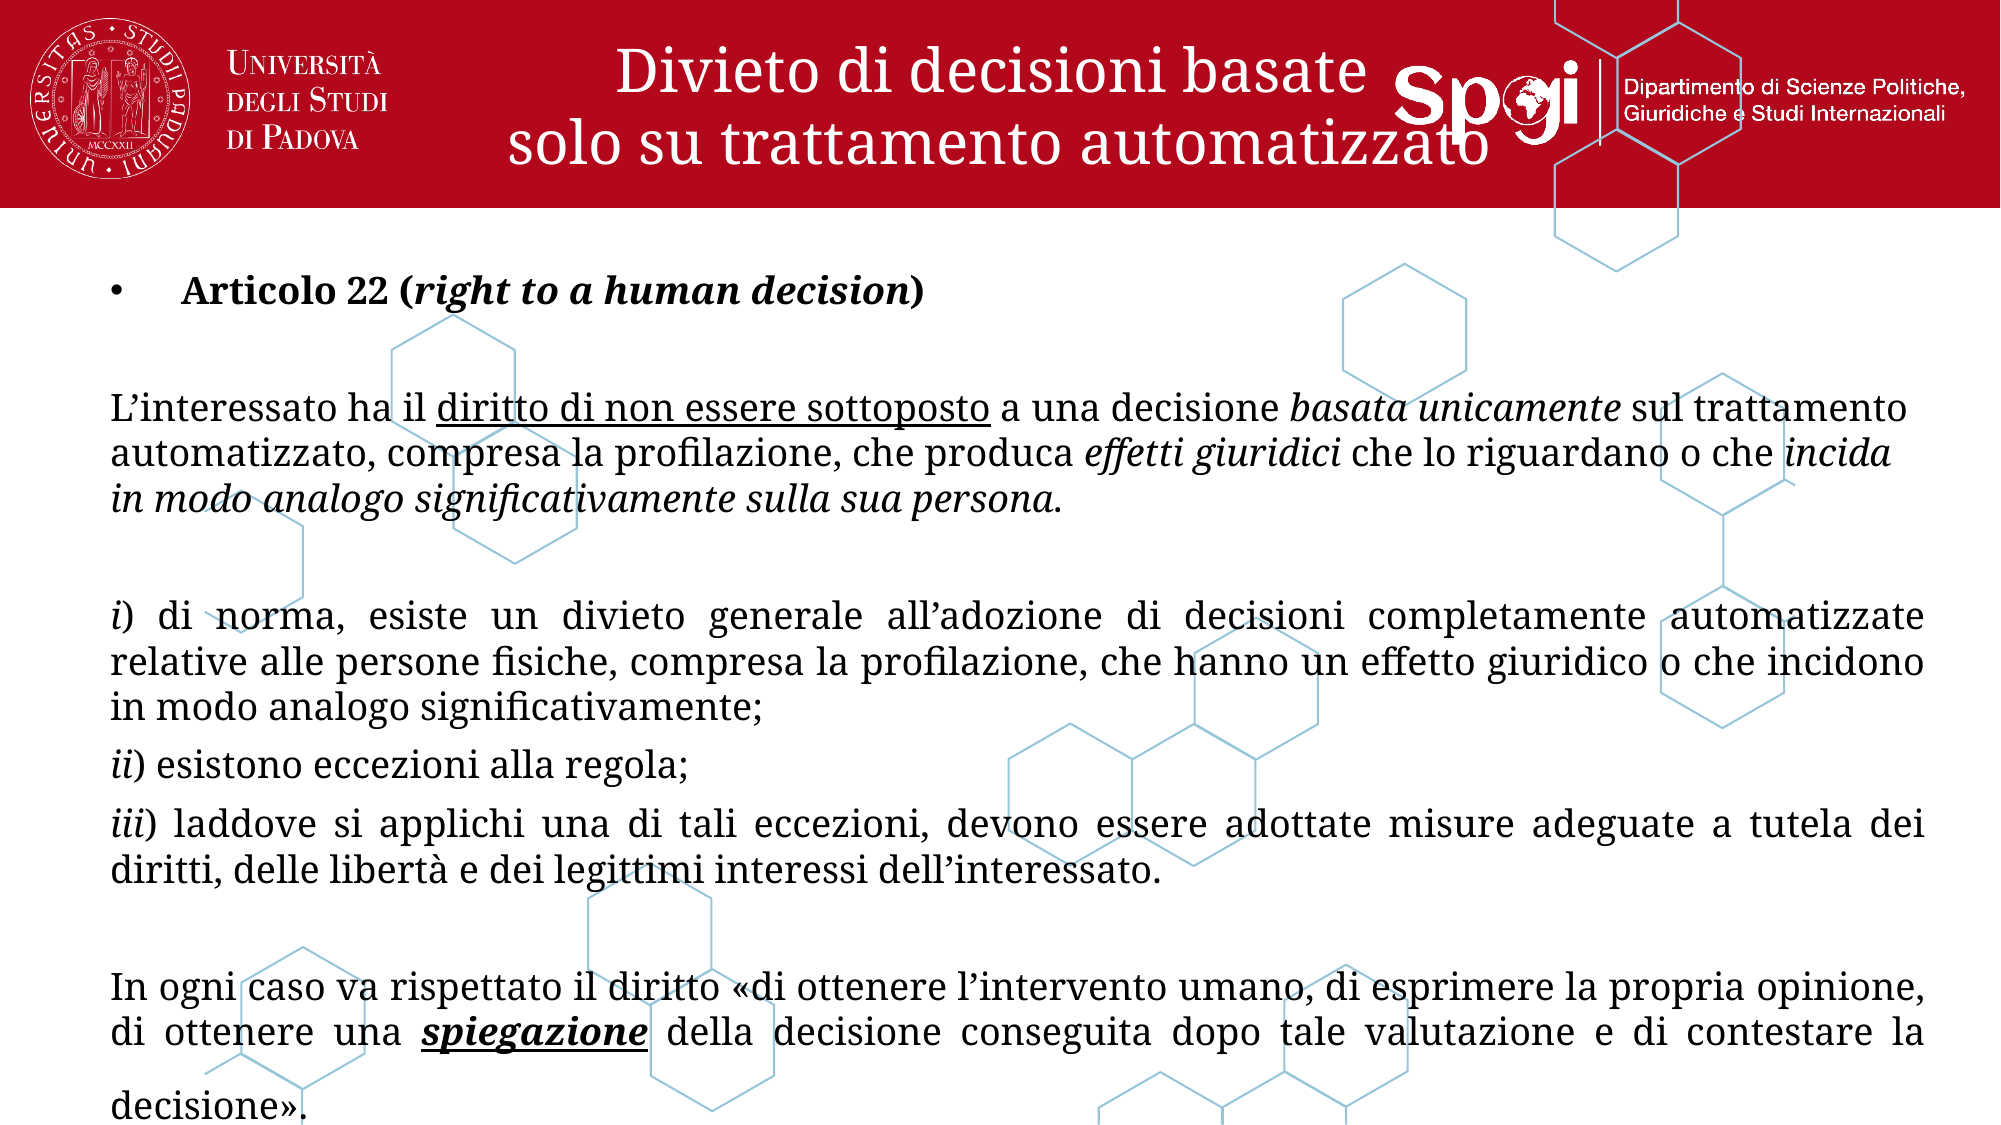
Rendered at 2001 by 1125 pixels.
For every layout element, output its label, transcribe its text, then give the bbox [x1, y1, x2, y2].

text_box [1097, 1070, 1348, 1125]
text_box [586, 861, 776, 1113]
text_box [1007, 616, 1320, 868]
list Articolo 22 (right to a human decision) L’interessato ha il diritto di non essere sottoposto a una decisione basata unicamente sul trattamento automatizzato, compresa la profilazione, che produca effetti giuridici che lo riguardano o che incida in modo analogo significativamente sulla sua persona. i) di norma, esiste un divieto generale all’adozione di decisioni completamente automatizzate relative alle persone fisiche, compresa la profilazione, che hanno un effetto giuridico o che incidono in modo analogo significativamente; ii) esistono eccezioni alla regola; iii) laddove si applichi una di tali eccezioni, devono essere adottate misure adeguate a tutela dei diritti, delle libertà e dei legittimi interessi dell’interessato. In ogni caso va rispettato il diritto «di ottenere l’intervento umano, di esprimere la propria opinione, di ottenere una spiegazione della decisione conseguita dopo tale valutazione e di contestare la decisione». [90, 258, 1941, 1028]
picture [1742, 54, 1986, 152]
picture [30, 18, 387, 179]
text_box [1284, 1028, 1408, 1104]
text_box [1553, 0, 1742, 274]
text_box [390, 313, 578, 566]
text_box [203, 945, 366, 1125]
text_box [1659, 478, 1797, 730]
title Divieto di decisioni basate solo su trattamento automatizzato [284, 45, 1548, 258]
